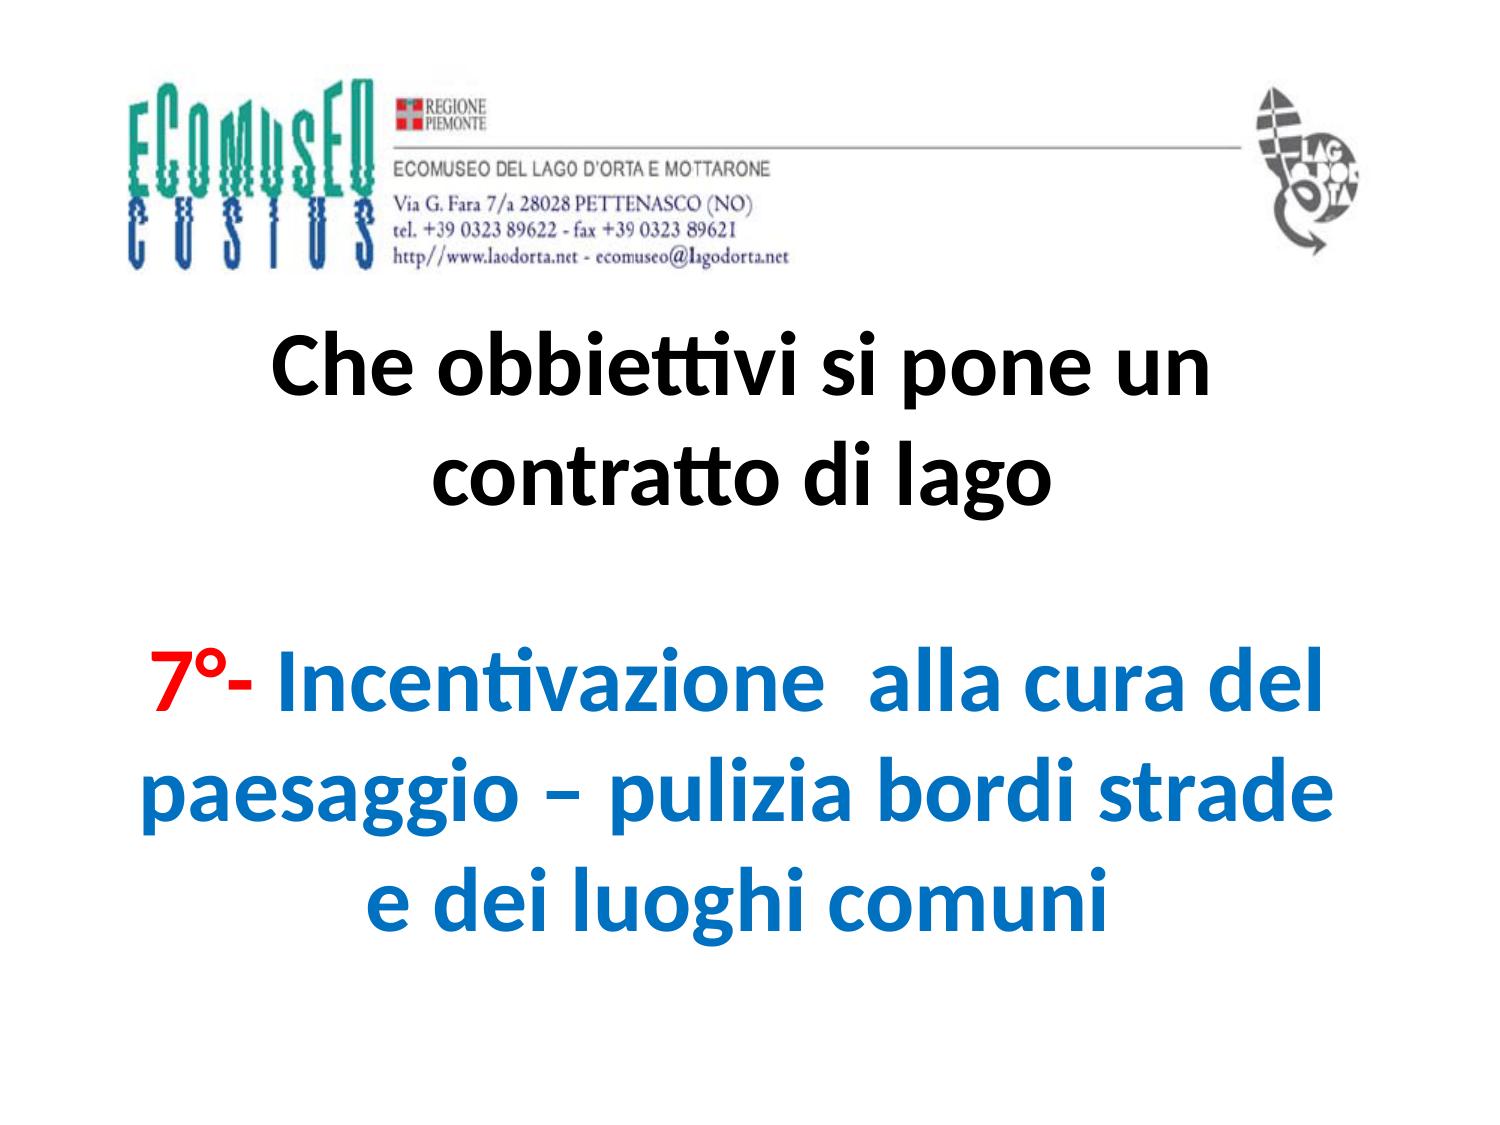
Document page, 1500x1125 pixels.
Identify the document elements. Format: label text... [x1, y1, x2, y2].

subtitle 7°- Incentivazione alla cura del paesaggio – pulizia bordi strade e dei luoghi comuni [93, 503, 1383, 1008]
title Che obbiettivi si pone un contratto di lago [105, 338, 1381, 503]
picture [46, 46, 1429, 329]
